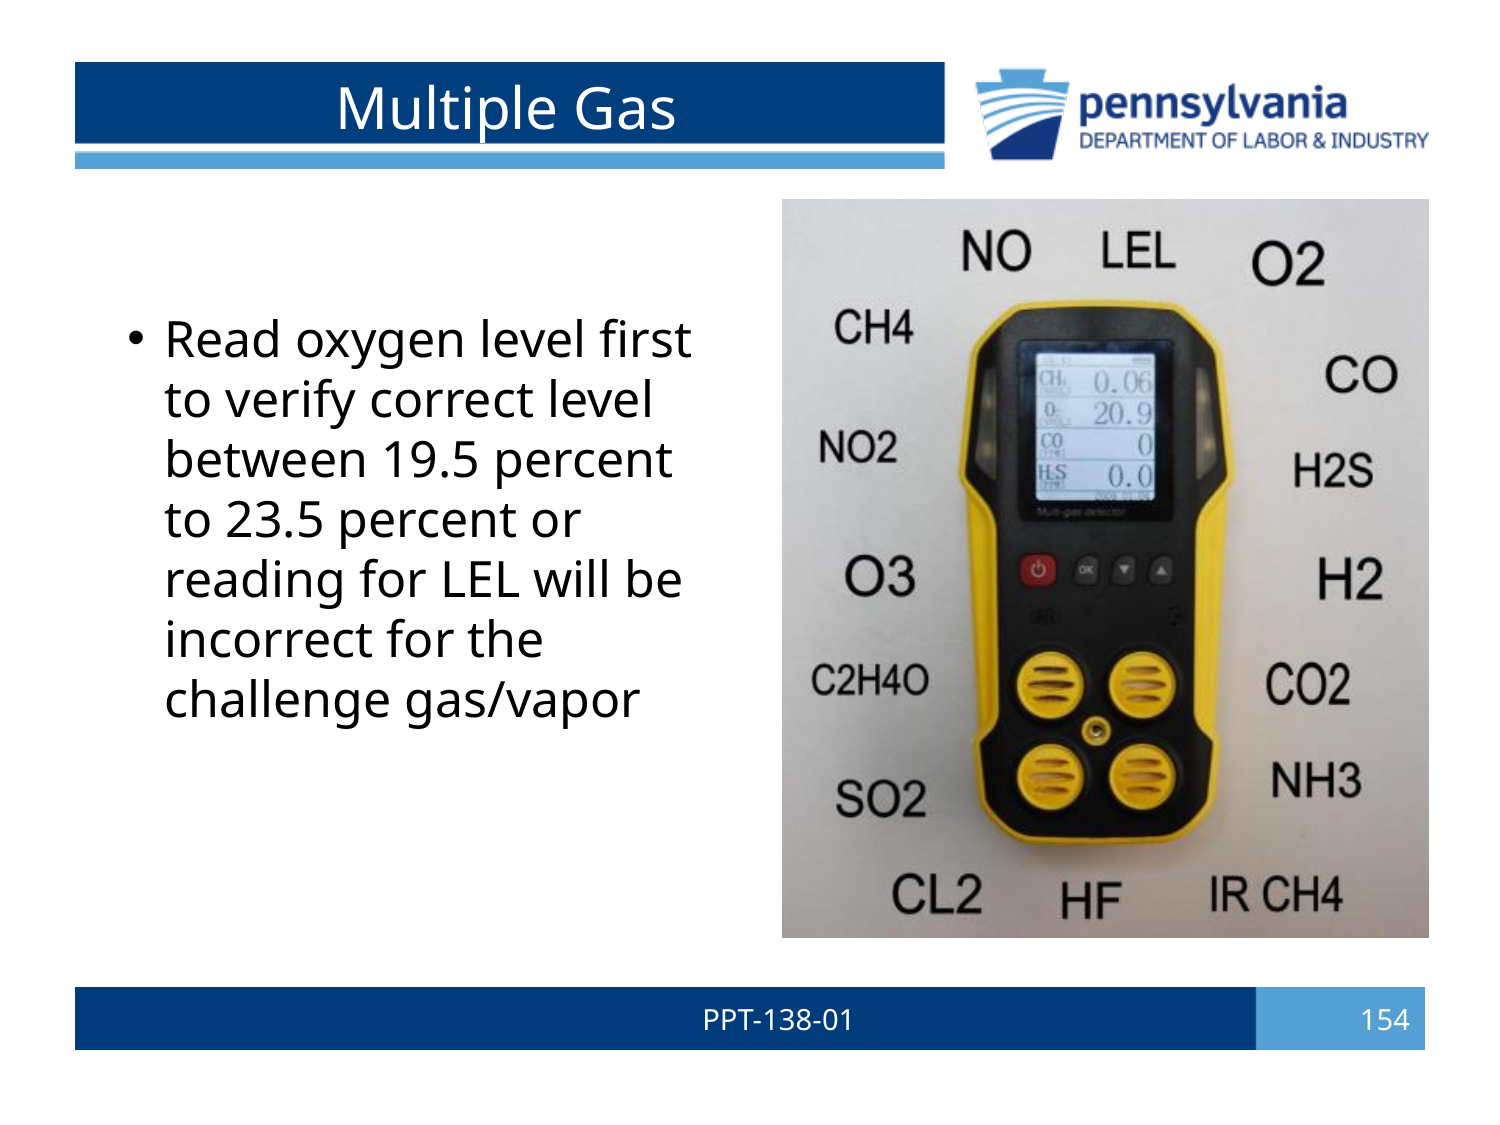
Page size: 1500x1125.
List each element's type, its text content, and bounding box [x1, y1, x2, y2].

picture [74, 987, 1426, 1051]
text_box Read oxygen level first to verify correct level between 19.5 percent to 23.5 percent or reading for LEL will be incorrect for the challenge gas/vapor [112, 299, 738, 813]
picture [74, 62, 1430, 170]
picture [781, 199, 1430, 938]
